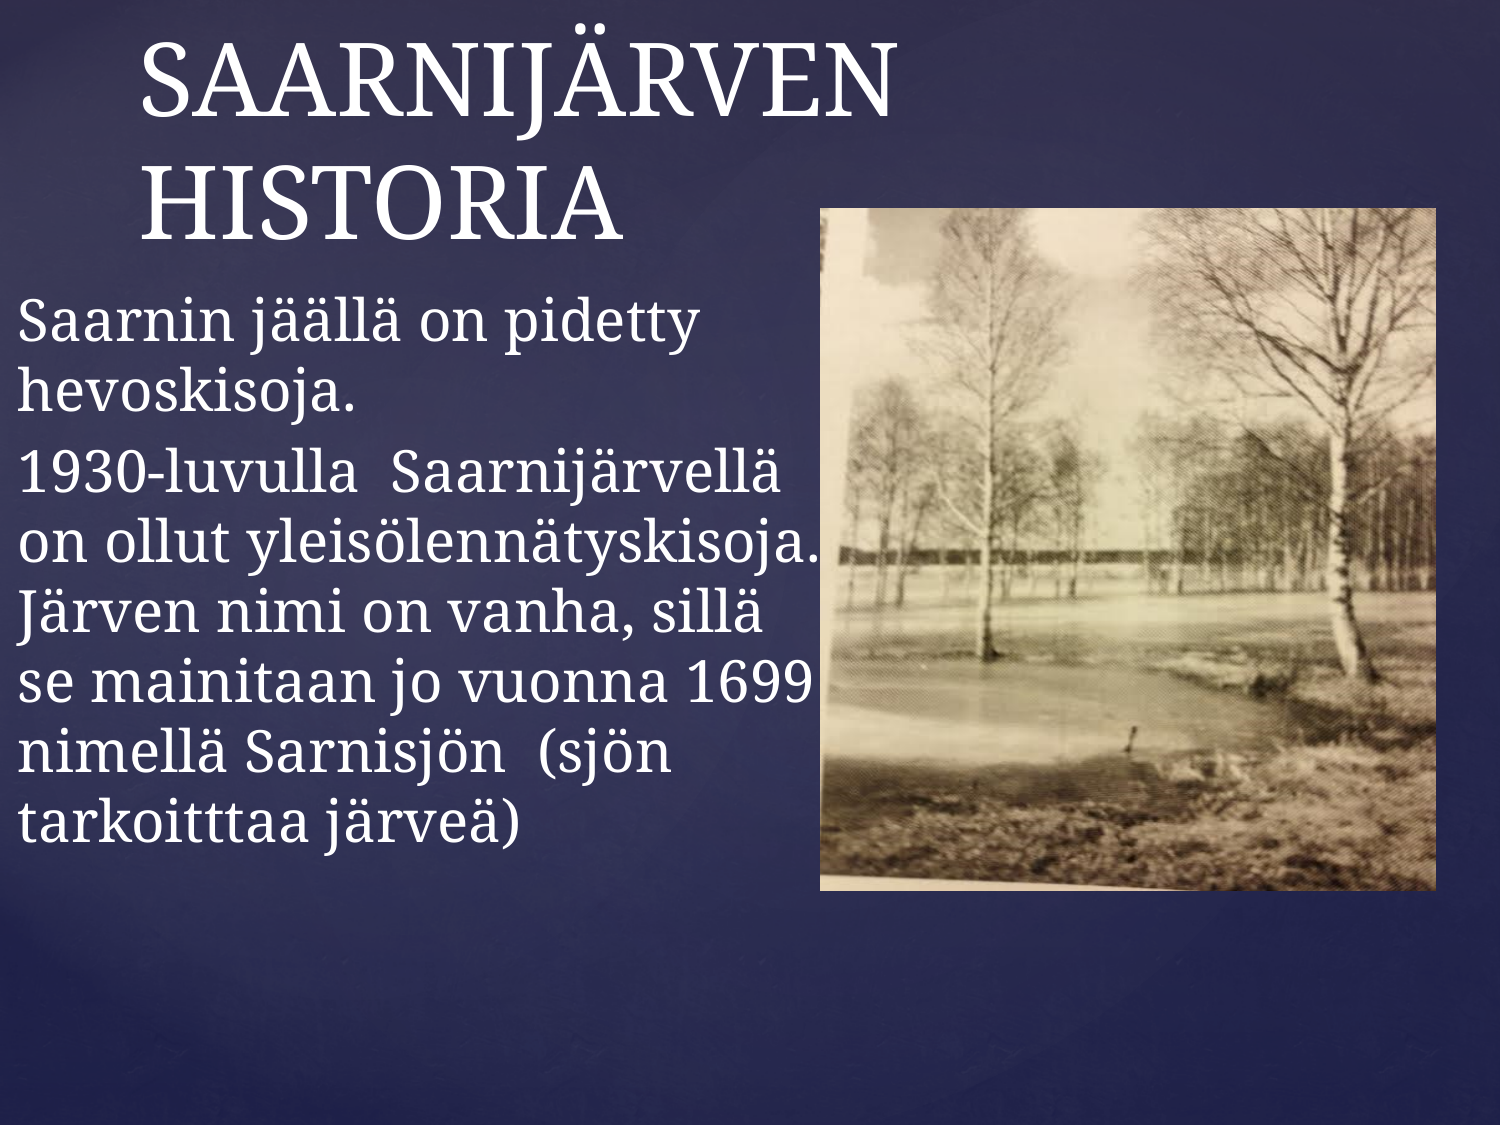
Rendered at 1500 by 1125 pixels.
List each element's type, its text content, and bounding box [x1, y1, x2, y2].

title SAARNIJÄRVEN HISTORIA [123, 66, 1362, 268]
list Saarnin jäällä on pidetty hevoskisoja. 1930-luvulla Saarnijärvellä on ollut yleisölennätyskisoja. Järven nimi on vanha, sillä se mainitaan jo vuonna 1699 nimellä Sarnisjön (sjön tarkoitttaa järveä) [0, 231, 821, 905]
picture [820, 207, 1436, 892]
